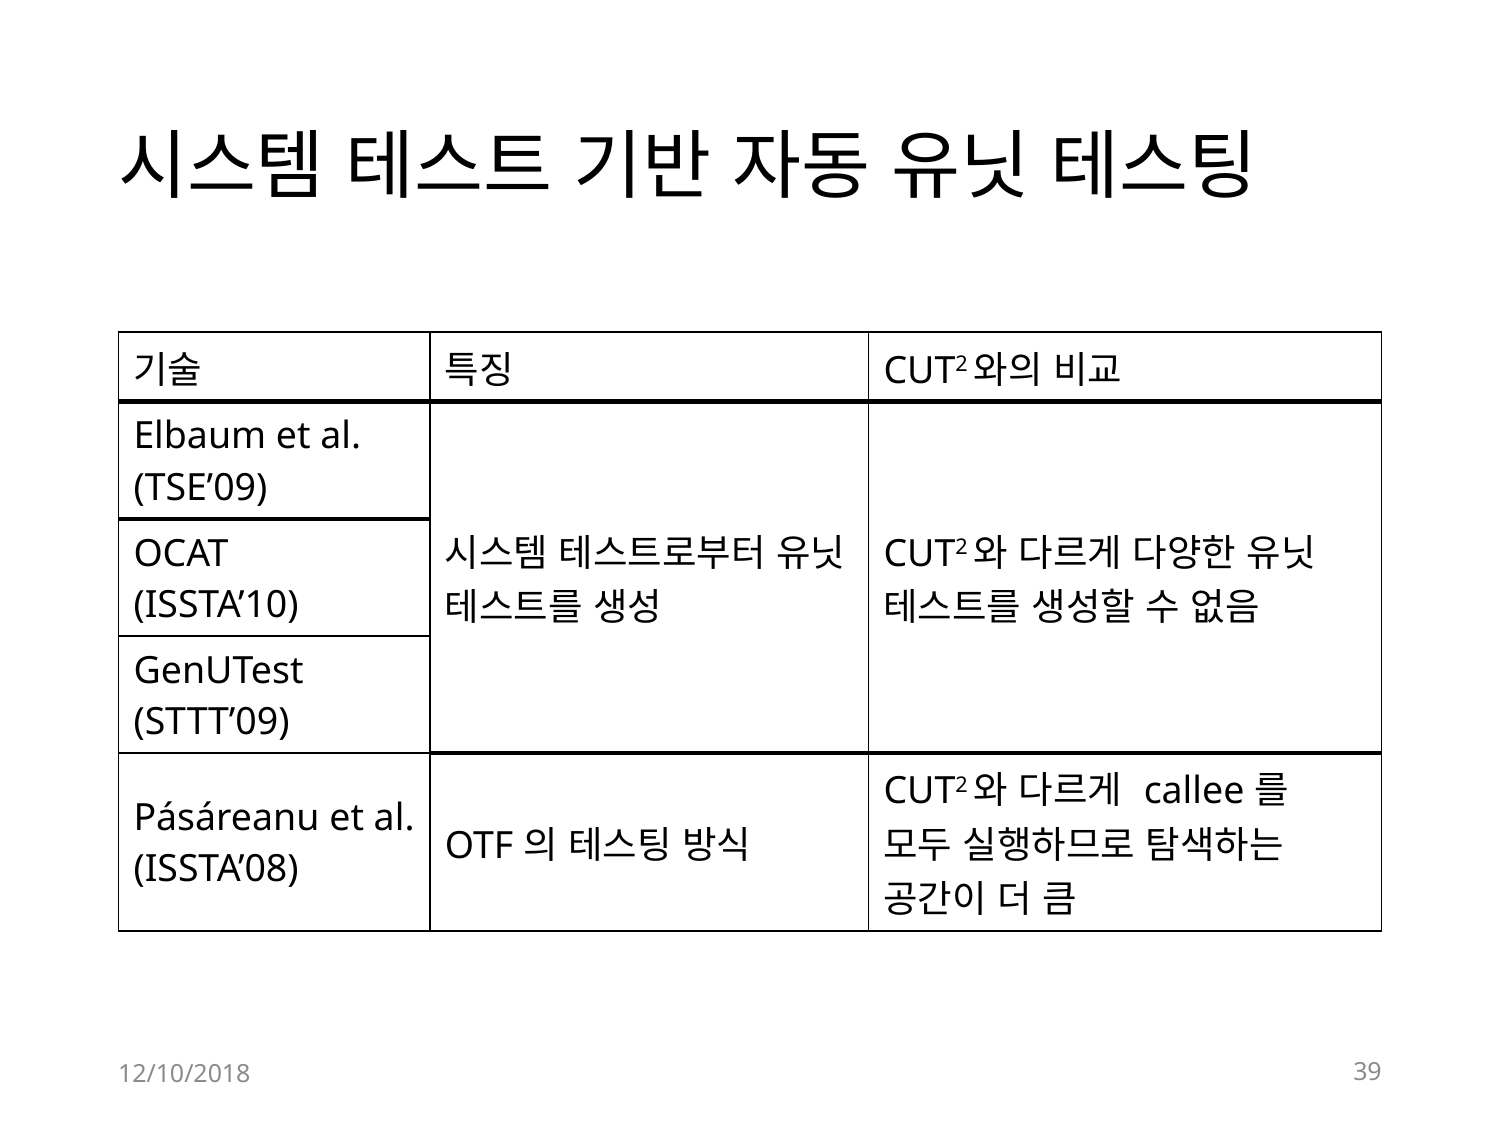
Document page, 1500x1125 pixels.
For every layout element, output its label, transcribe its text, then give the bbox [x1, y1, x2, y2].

table_cell Pásáreanu et al. (ISSTA’08) [119, 754, 429, 930]
table_cell Elbaum et al. (TSE’09) [119, 404, 429, 517]
table_header 특징 [431, 333, 868, 399]
table_cell CUT2와 다르게 다양한 유닛 테스트를 생성할 수 없음 [869, 404, 1381, 751]
slide_number 39 [1059, 1042, 1397, 1103]
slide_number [103, 1042, 441, 1103]
table_cell OTF의 테스팅 방식 [431, 755, 868, 930]
table_cell OCAT (ISSTA’10) [119, 521, 429, 635]
title 시스템 테스트 기반 자동 유닛 테스팅 [103, 59, 1397, 278]
table_header 기술 [119, 333, 429, 399]
table_cell GenUTest (STTT’09) [119, 637, 429, 752]
table_header CUT2와의 비교 [869, 333, 1381, 399]
table_cell 시스템 테스트로부터 유닛 테스트를 생성 [431, 404, 868, 751]
table_cell CUT2와 다르게 callee를 모두 실행하므로 탐색하는 공간이 더 큼 [869, 755, 1381, 930]
